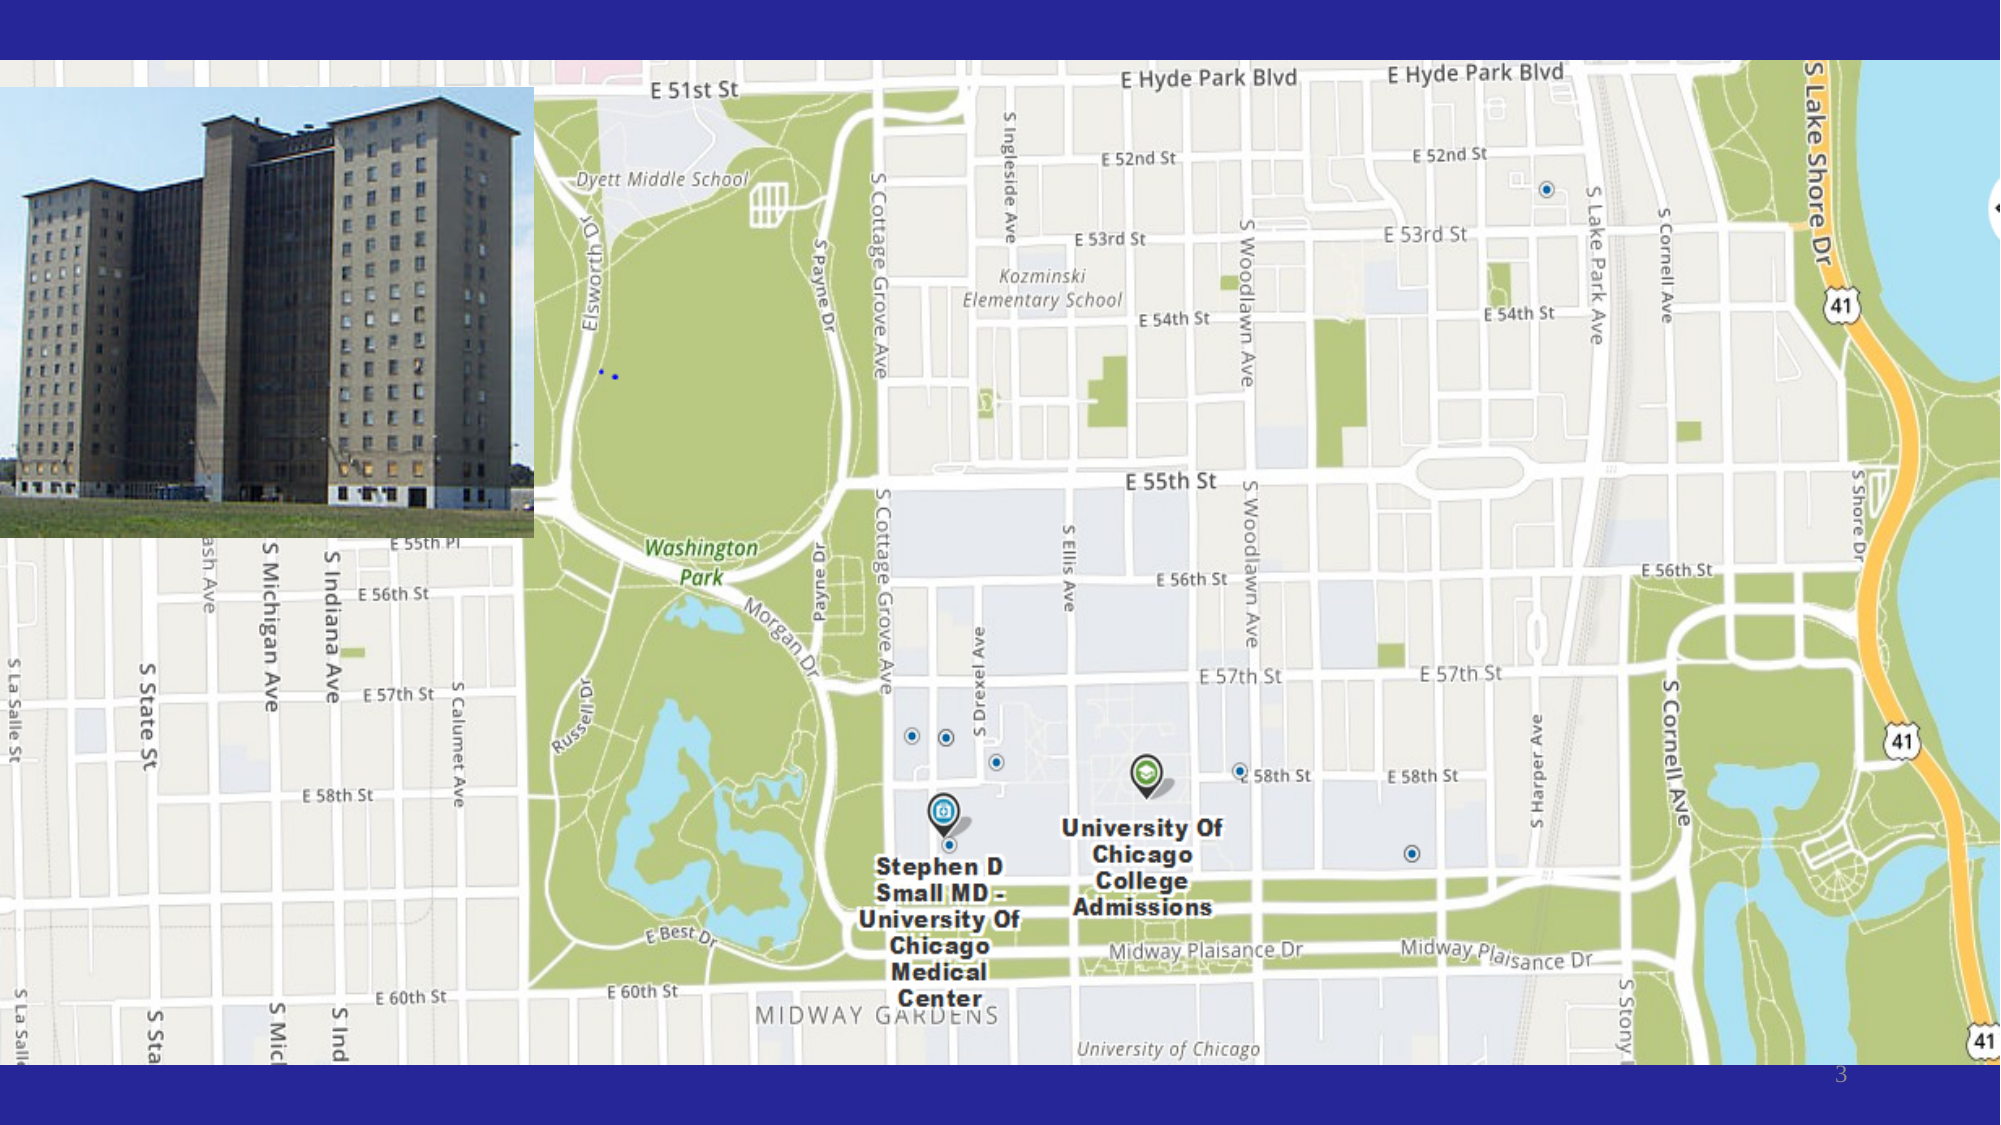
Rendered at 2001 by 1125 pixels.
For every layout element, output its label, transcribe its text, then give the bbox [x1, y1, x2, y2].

slide_number 3 [1412, 1065, 1863, 1103]
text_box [0, 60, 2000, 1065]
